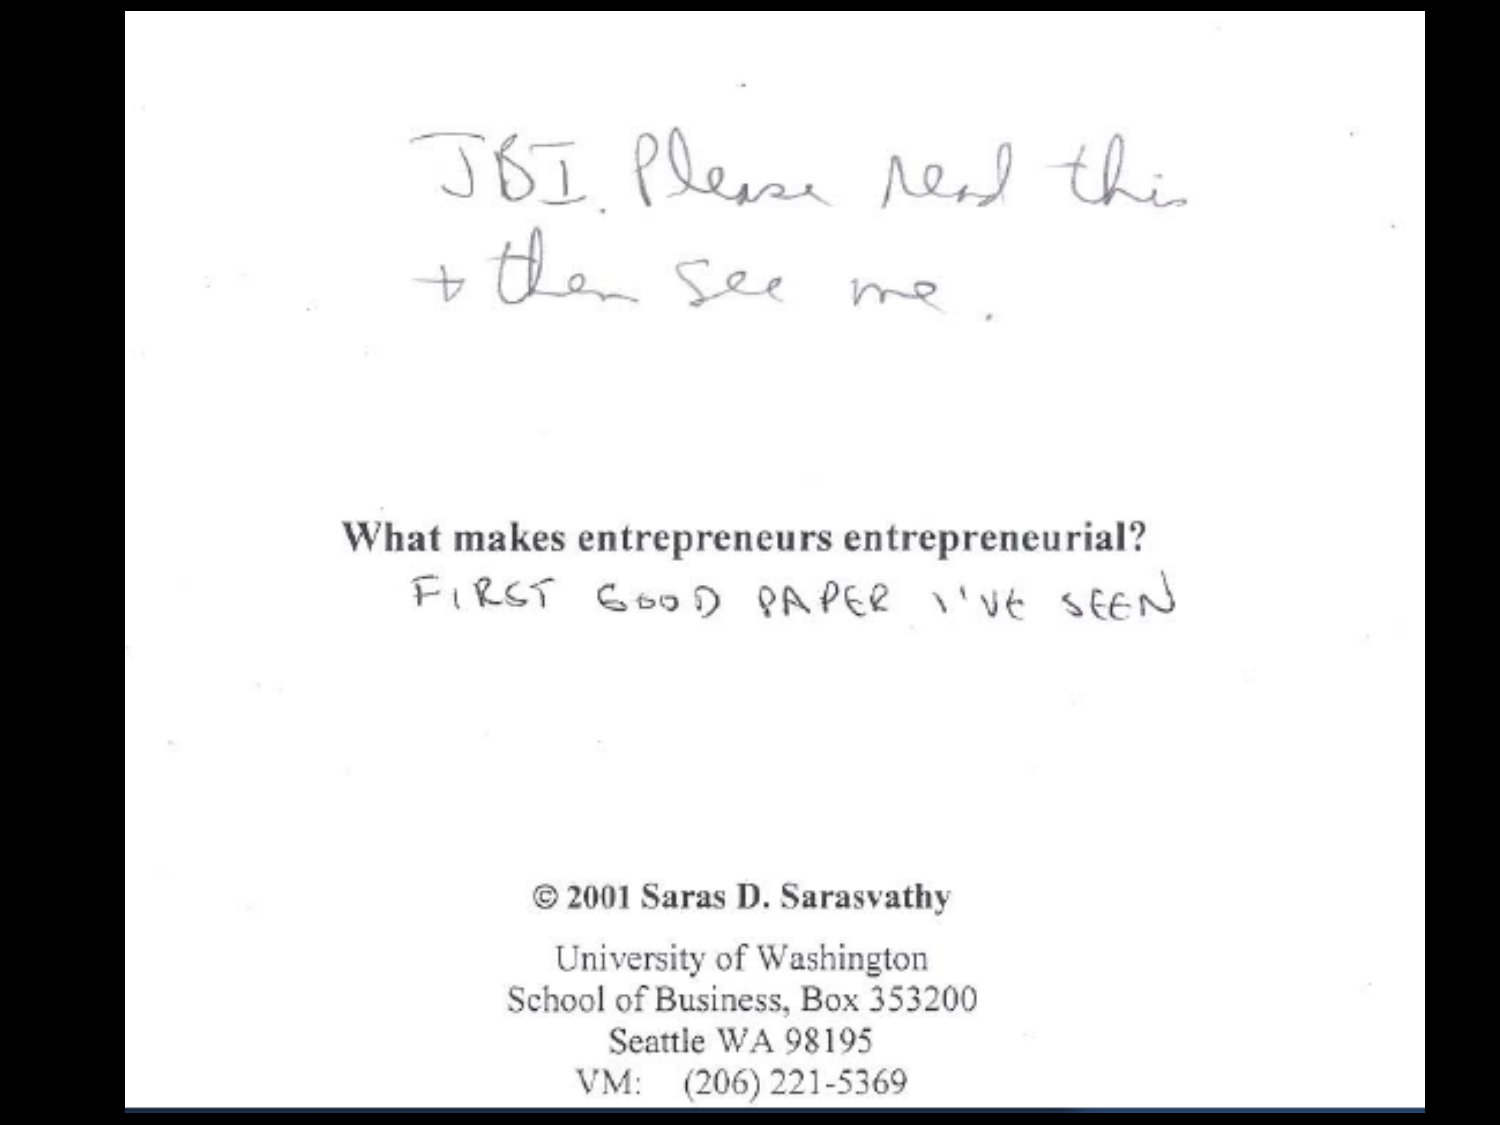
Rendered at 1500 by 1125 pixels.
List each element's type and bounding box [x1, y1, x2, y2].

picture [123, 10, 1427, 1114]
